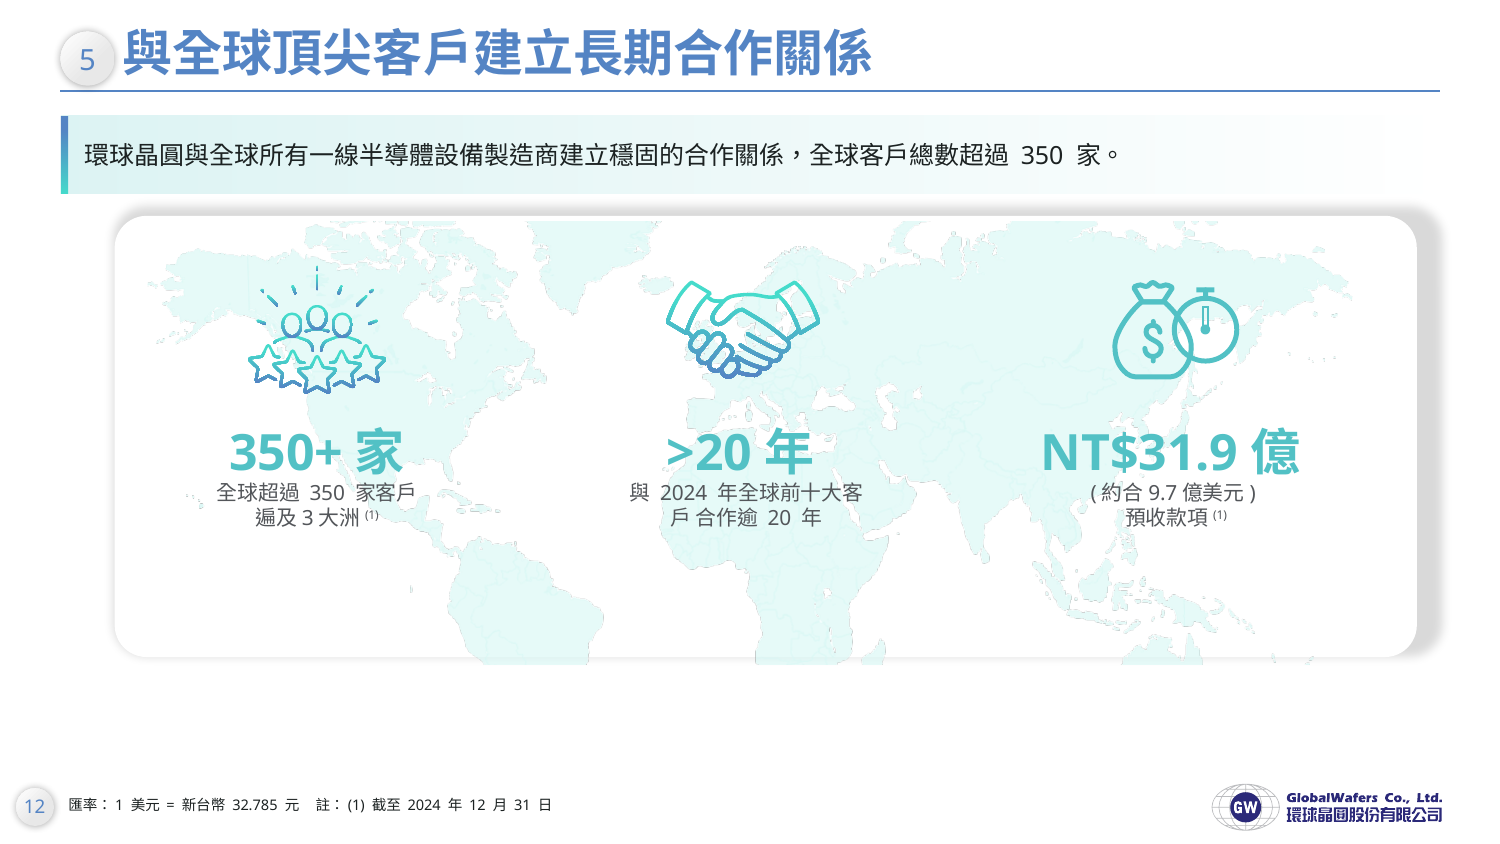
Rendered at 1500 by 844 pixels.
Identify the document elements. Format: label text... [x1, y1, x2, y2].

text_box 匯率：1 美元 = 新台幣 32.785 元 註：(1) 截至 2024 年 12 月 31 日 [68, 795, 1205, 814]
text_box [60, 115, 1440, 195]
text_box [1114, 282, 1237, 378]
text_box 與全球頂尖客戶建立長期合作關係 [56, 28, 1436, 99]
text_box [60, 31, 115, 86]
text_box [247, 265, 387, 395]
text_box [114, 215, 1417, 658]
text_box 5 [78, 41, 96, 77]
picture [147, 221, 1353, 665]
